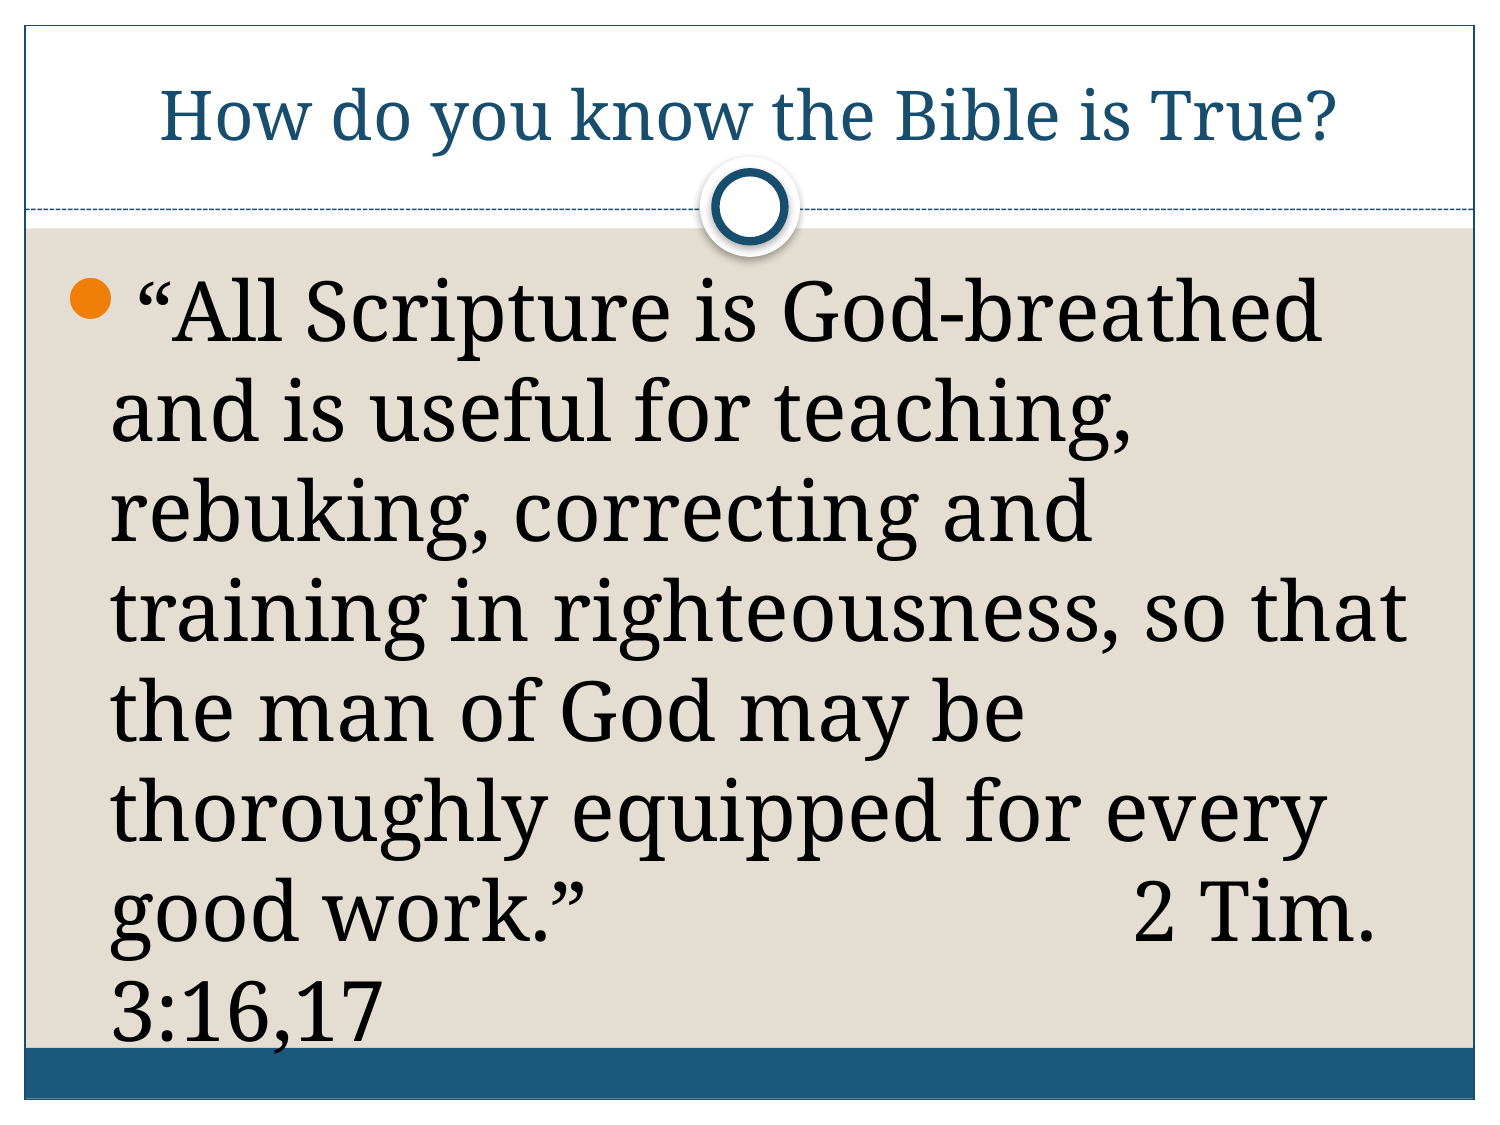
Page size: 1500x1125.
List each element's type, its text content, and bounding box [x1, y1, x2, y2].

title How do you know the Bible is True? [49, 37, 1450, 162]
list “All Scripture is God-breathed and is useful for teaching, rebuking, correcting and training in righteousness, so that the man of God may be thoroughly equipped for every good work.” 2 Tim. 3:16,17 [49, 250, 1445, 1001]
